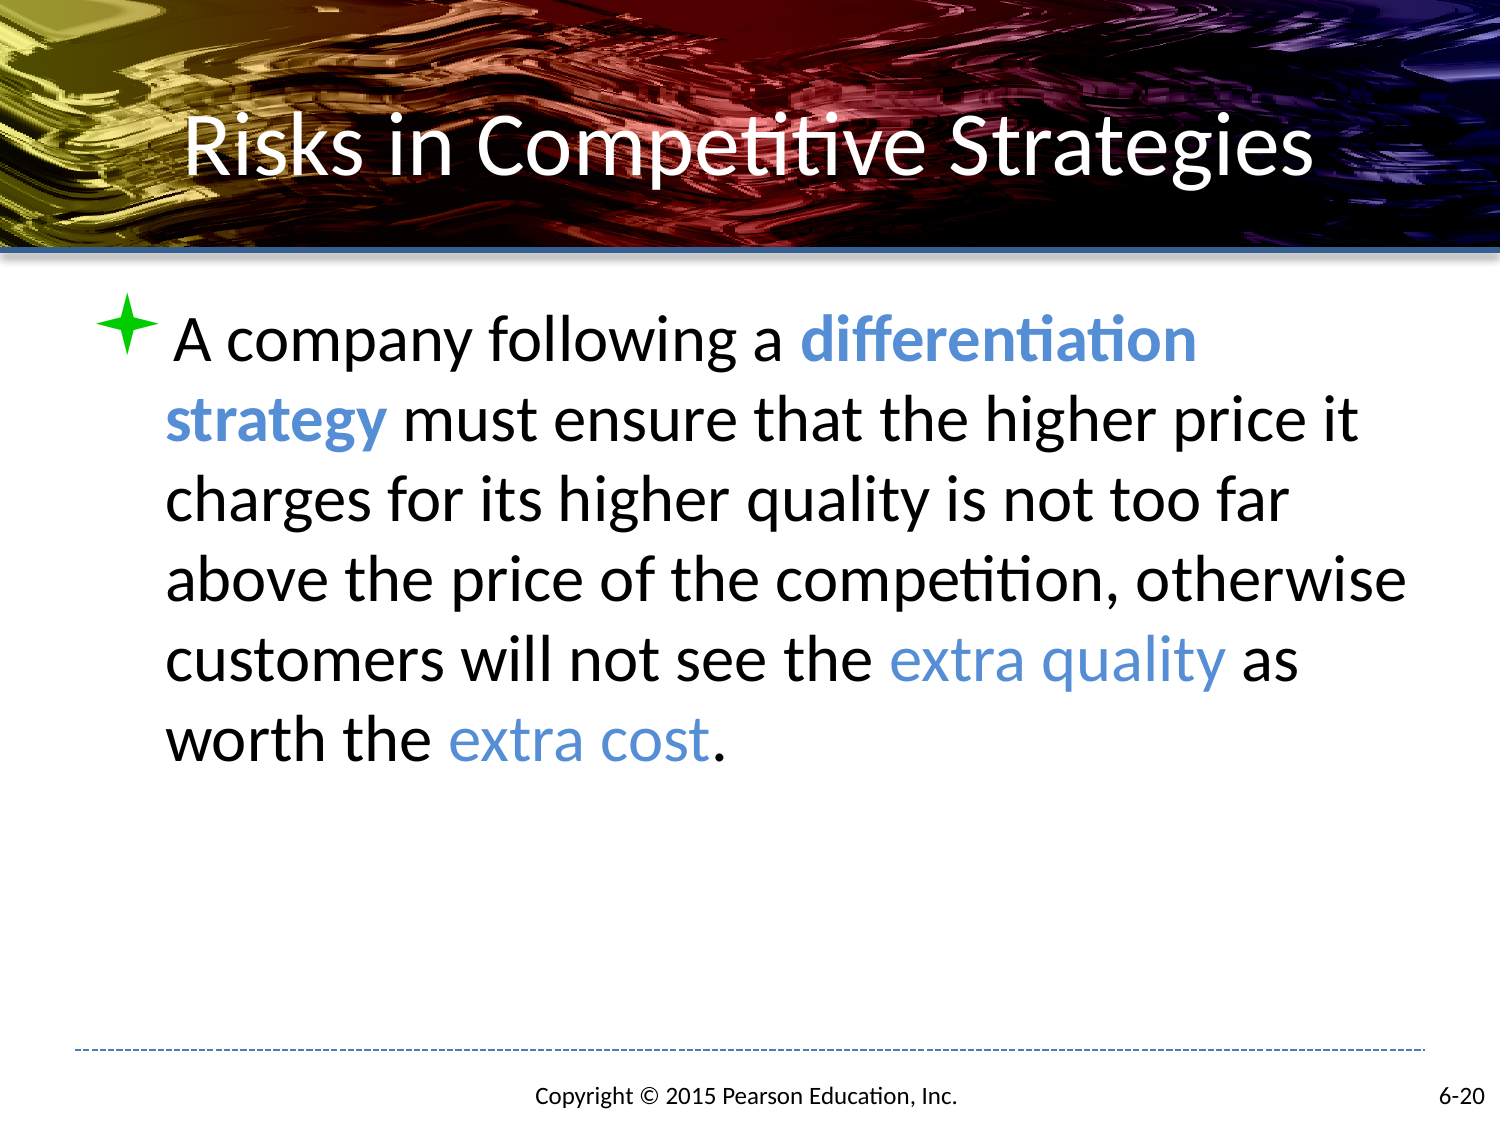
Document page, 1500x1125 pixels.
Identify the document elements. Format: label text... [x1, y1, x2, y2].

picture [0, 0, 1500, 247]
title Risks in Competitive Strategies [75, 45, 1425, 233]
footer Copyright © 2015 Pearson Education, Inc. [506, 1065, 994, 1125]
slide_number 6-20 [1149, 1064, 1500, 1125]
list A company following a differentiation strategy must ensure that the higher price it charges for its higher quality is not too far above the price of the competition, otherwise customers will not see the extra quality as worth the extra cost. [75, 287, 1425, 1030]
